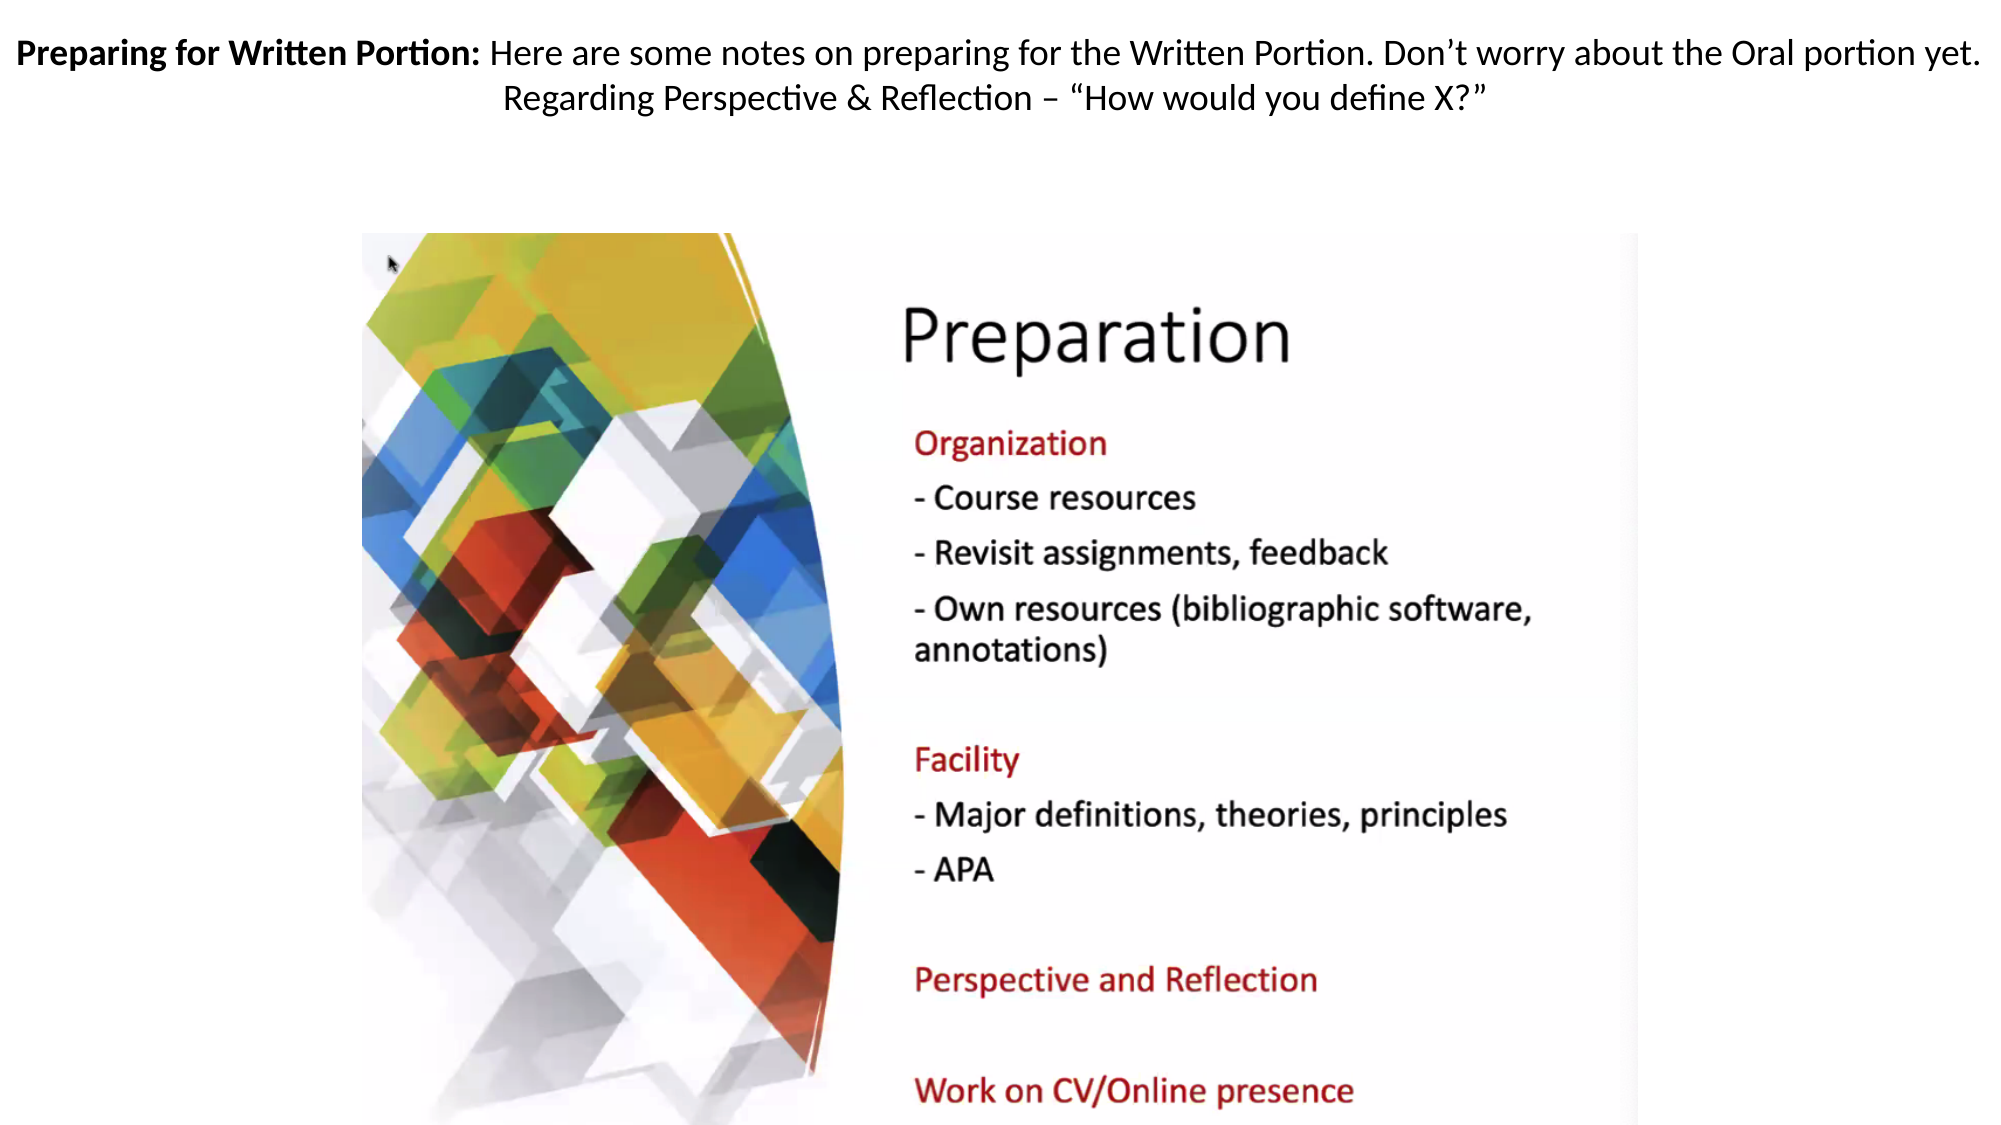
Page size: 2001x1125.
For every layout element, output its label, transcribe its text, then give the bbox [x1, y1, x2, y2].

text_box Preparing for Written Portion: Here are some notes on preparing for the Written Portion. Don’t worry about the Oral portion yet. Regarding Perspective & Reflection – “How would you define X?” [0, 0, 2000, 146]
picture [362, 233, 1638, 1125]
